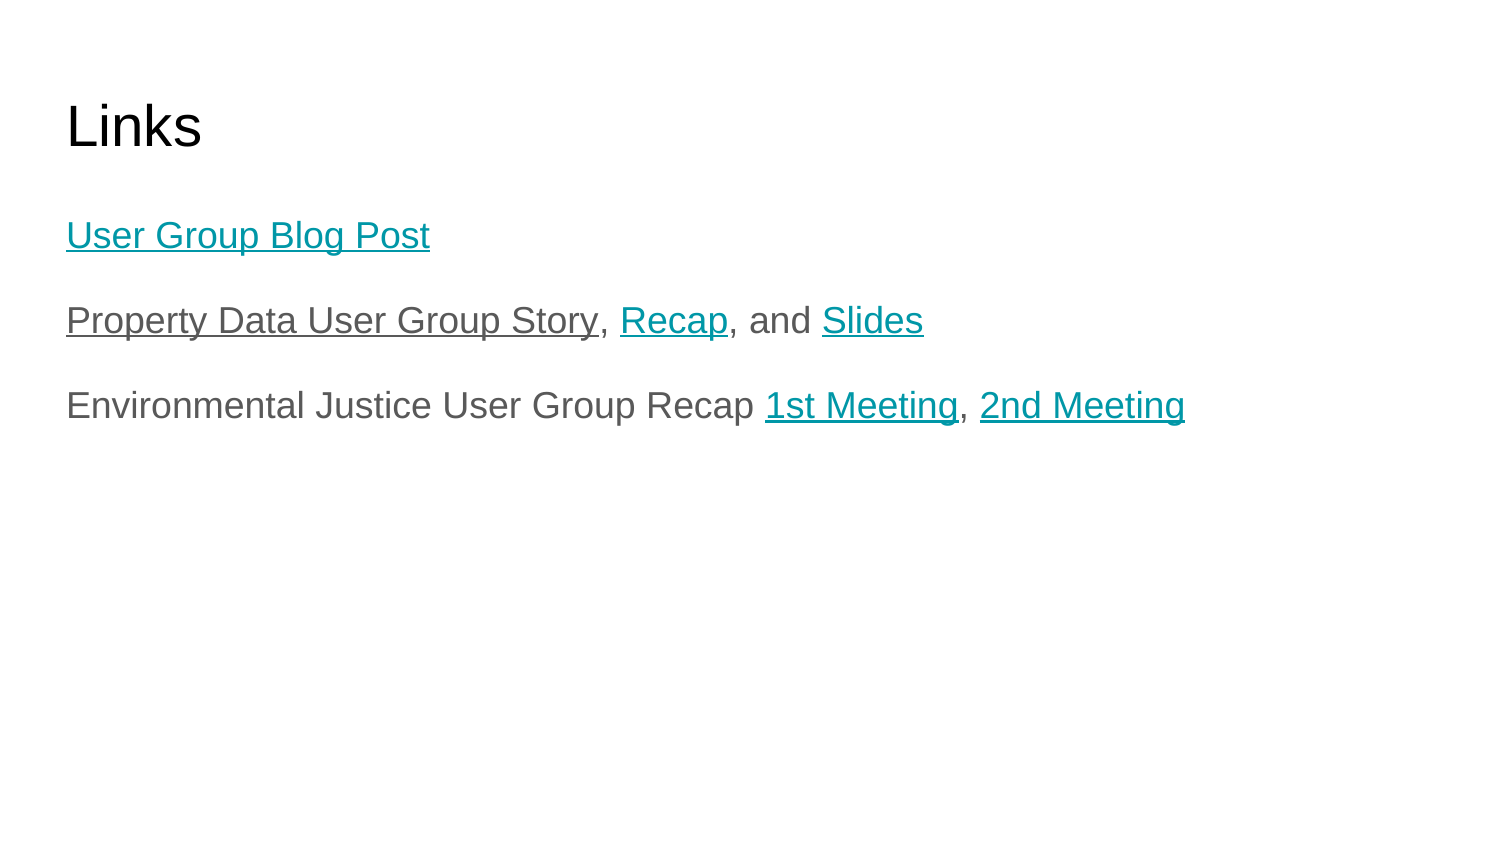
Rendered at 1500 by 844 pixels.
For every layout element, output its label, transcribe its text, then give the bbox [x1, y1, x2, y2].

title Links [51, 72, 1449, 167]
list User Group Blog Post Property Data User Group Story, Recap, and Slides Environmental Justice User Group Recap 1st Meeting, 2nd Meeting [51, 189, 1449, 750]
